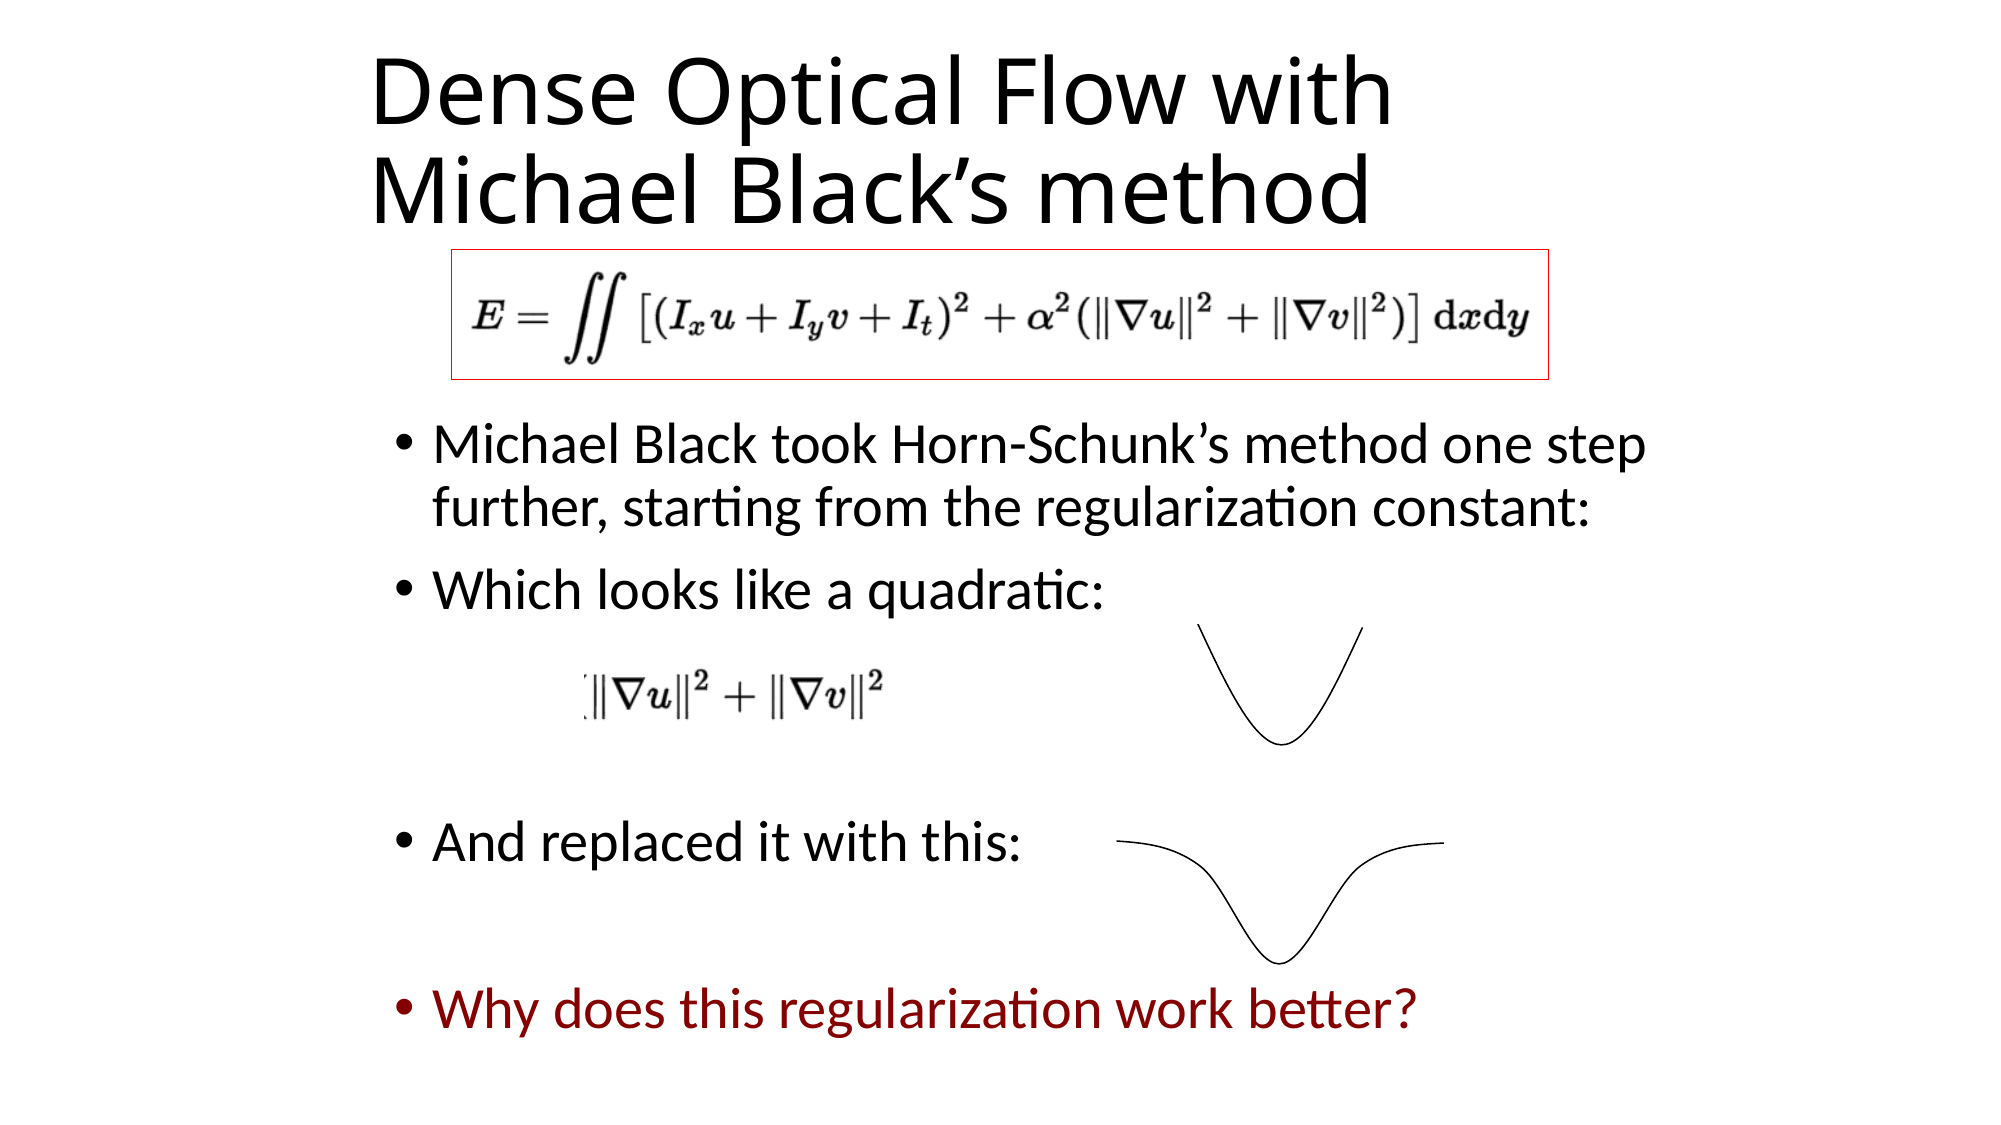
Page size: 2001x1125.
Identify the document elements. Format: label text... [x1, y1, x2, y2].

text_box [1116, 841, 1444, 964]
list Michael Black took Horn-Schunk’s method one step further, starting from the regularization constant: Which looks like a quadratic: And replaced it with this: Why does this regularization work better? [379, 405, 1674, 1120]
picture [584, 624, 887, 762]
title Dense Optical Flow with Michael Black’s method [353, 35, 1647, 254]
text_box [1197, 624, 1363, 745]
picture [451, 249, 1549, 380]
